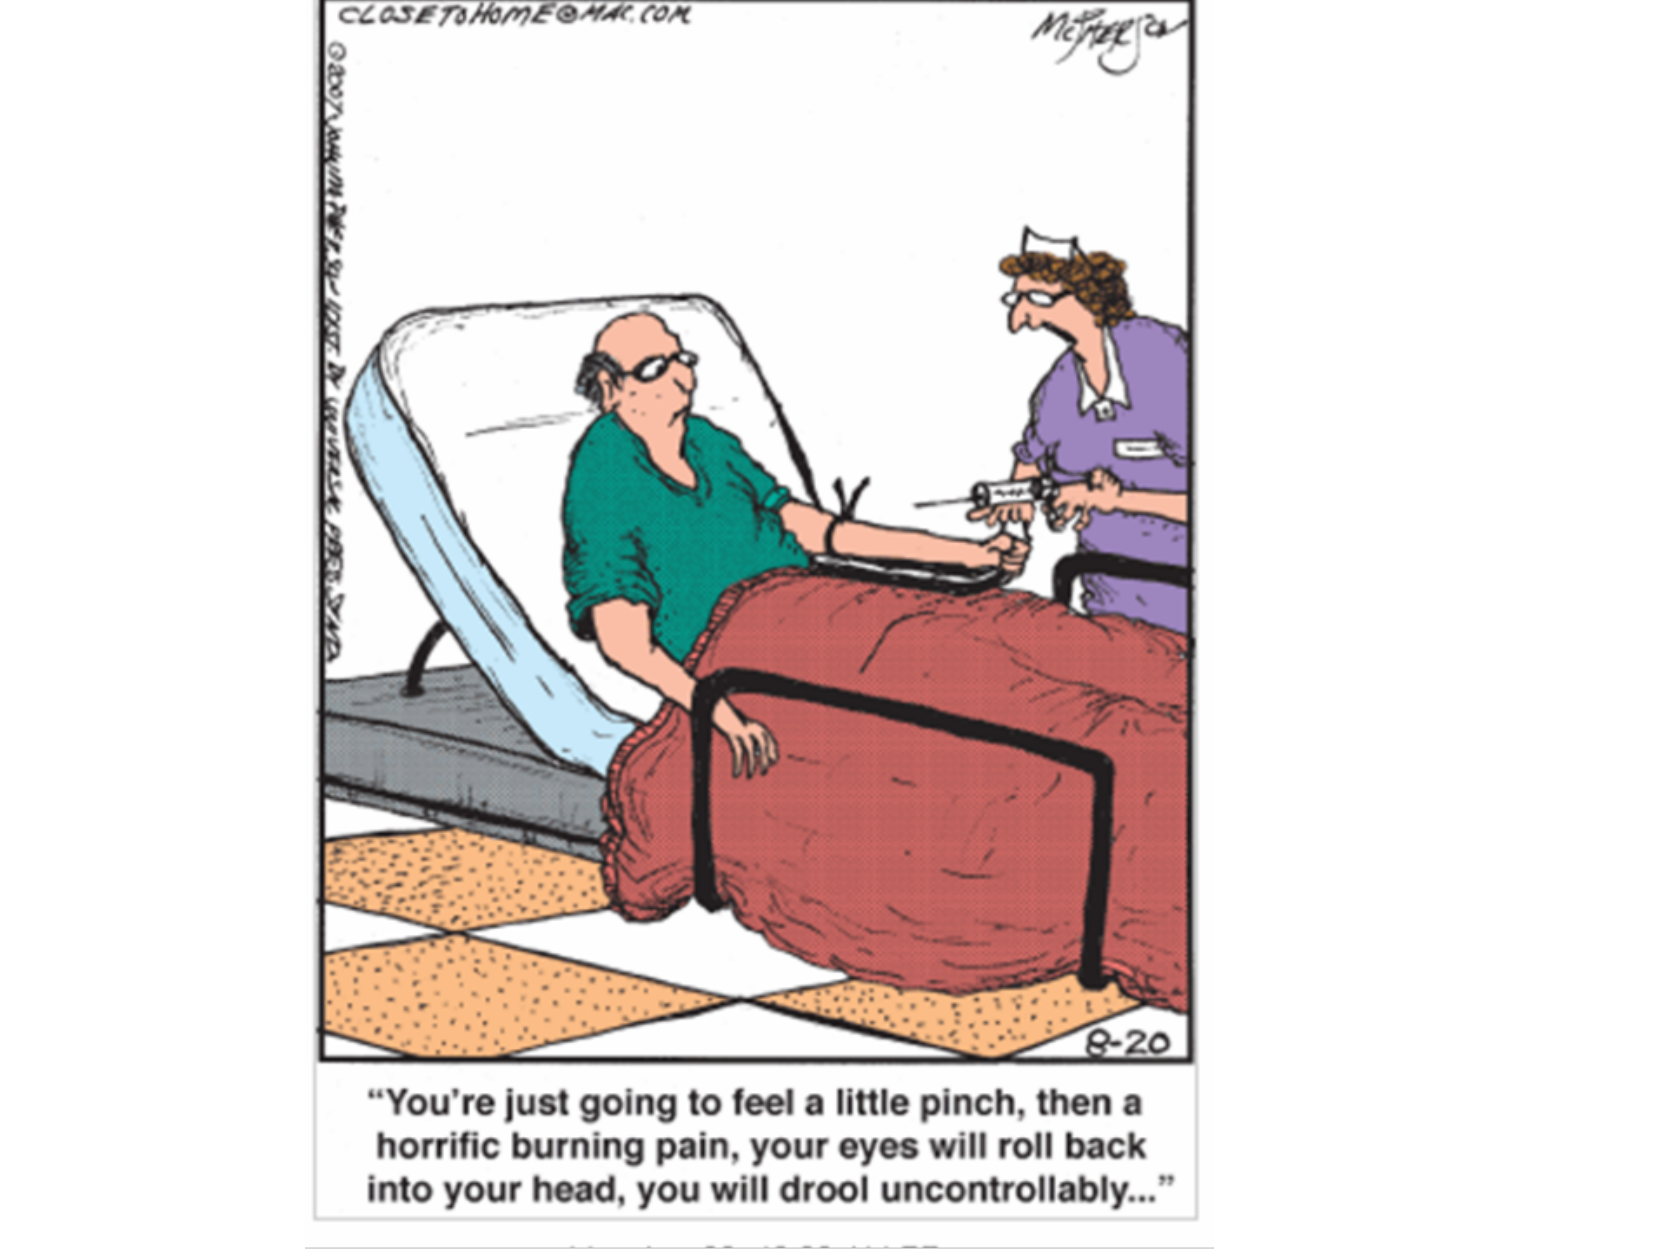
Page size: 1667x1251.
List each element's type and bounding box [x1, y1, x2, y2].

picture [305, 0, 1214, 1250]
